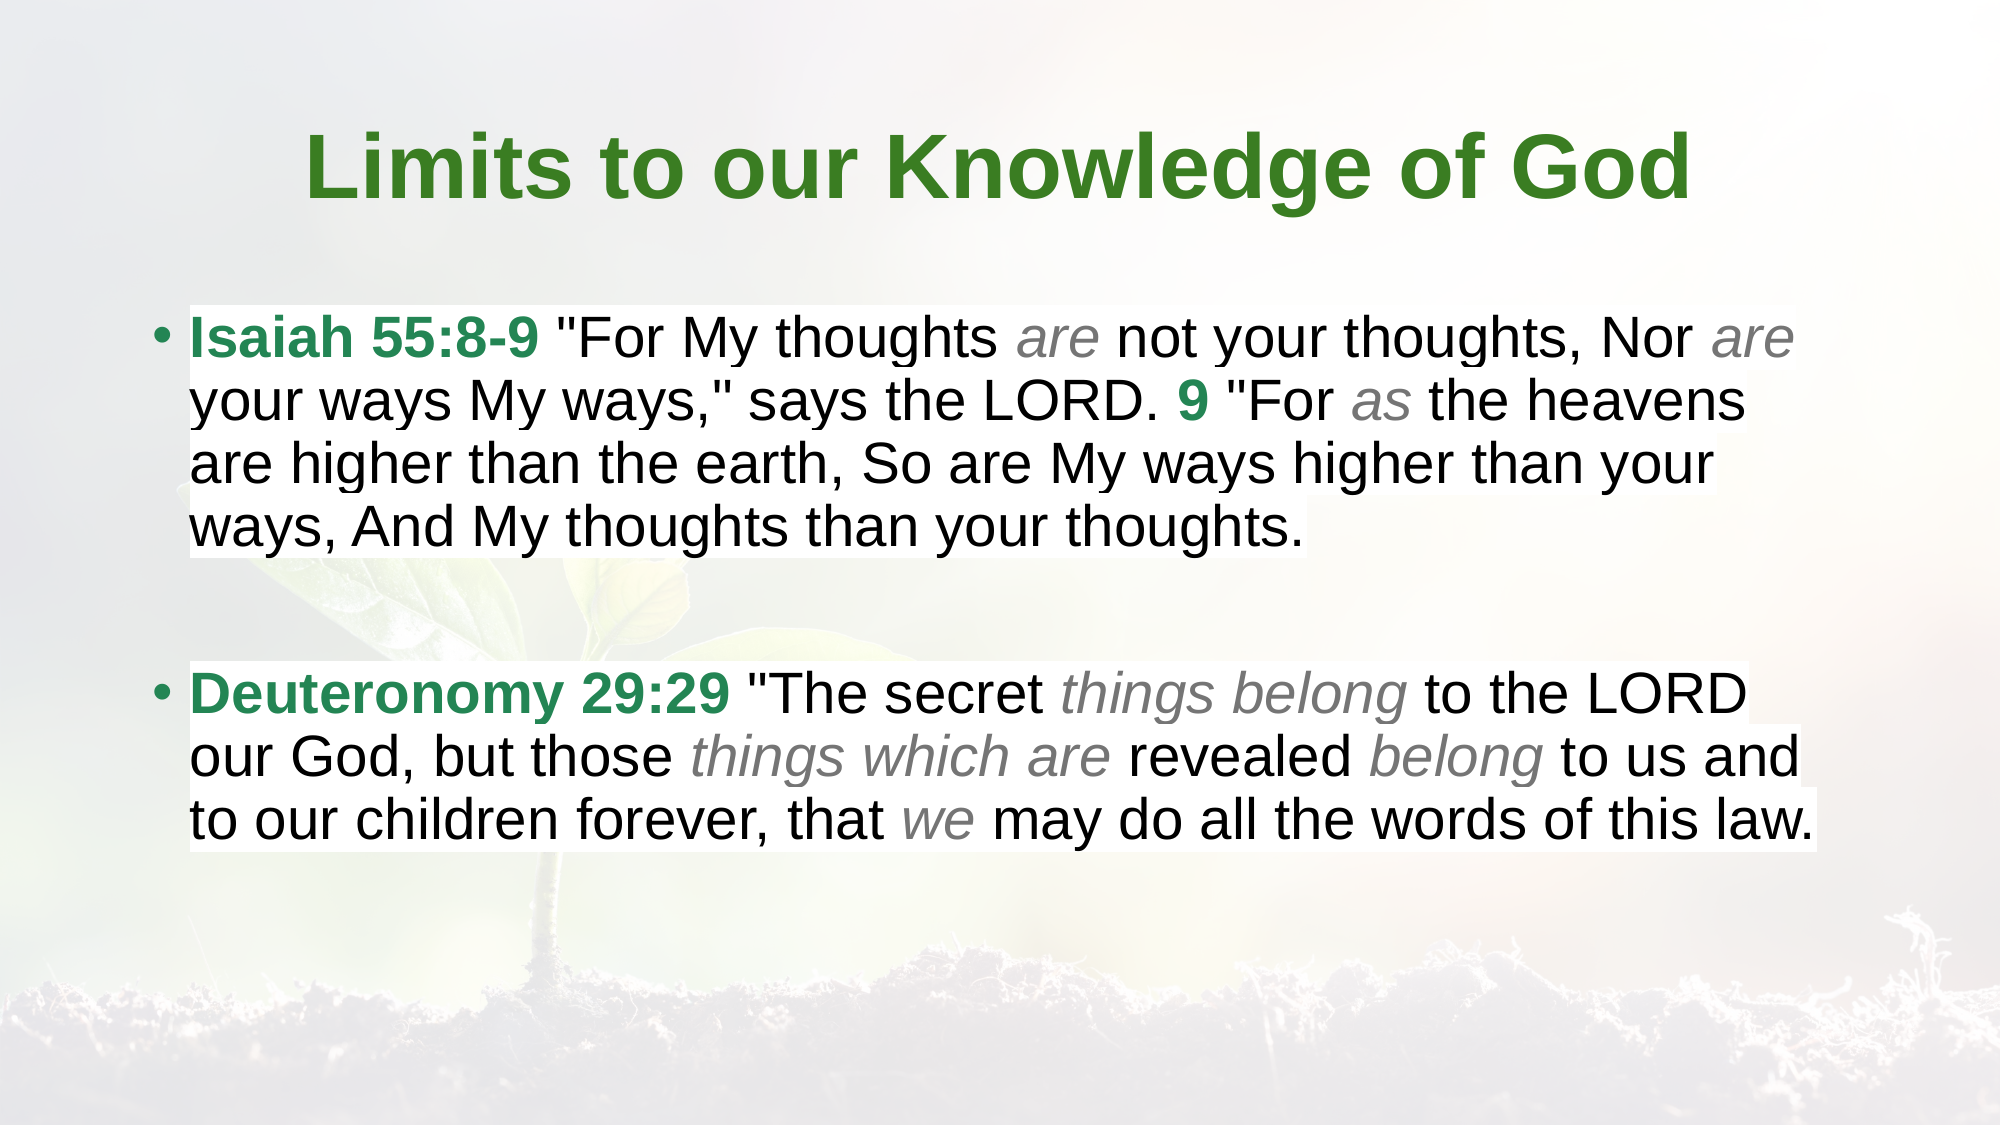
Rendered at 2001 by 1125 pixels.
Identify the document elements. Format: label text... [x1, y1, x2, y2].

list Isaiah 55:8-9 "For My thoughts are not your thoughts, Nor are your ways My ways," says the LORD. 9 "For as the heavens are higher than the earth, So are My ways higher than your ways, And My thoughts than your thoughts. Deuteronomy 29:29 "The secret things belong to the LORD our God, but those things which are revealed belong to us and to our children forever, that we may do all the words of this law. [137, 299, 1863, 1014]
title Limits to our Knowledge of God [137, 59, 1863, 278]
